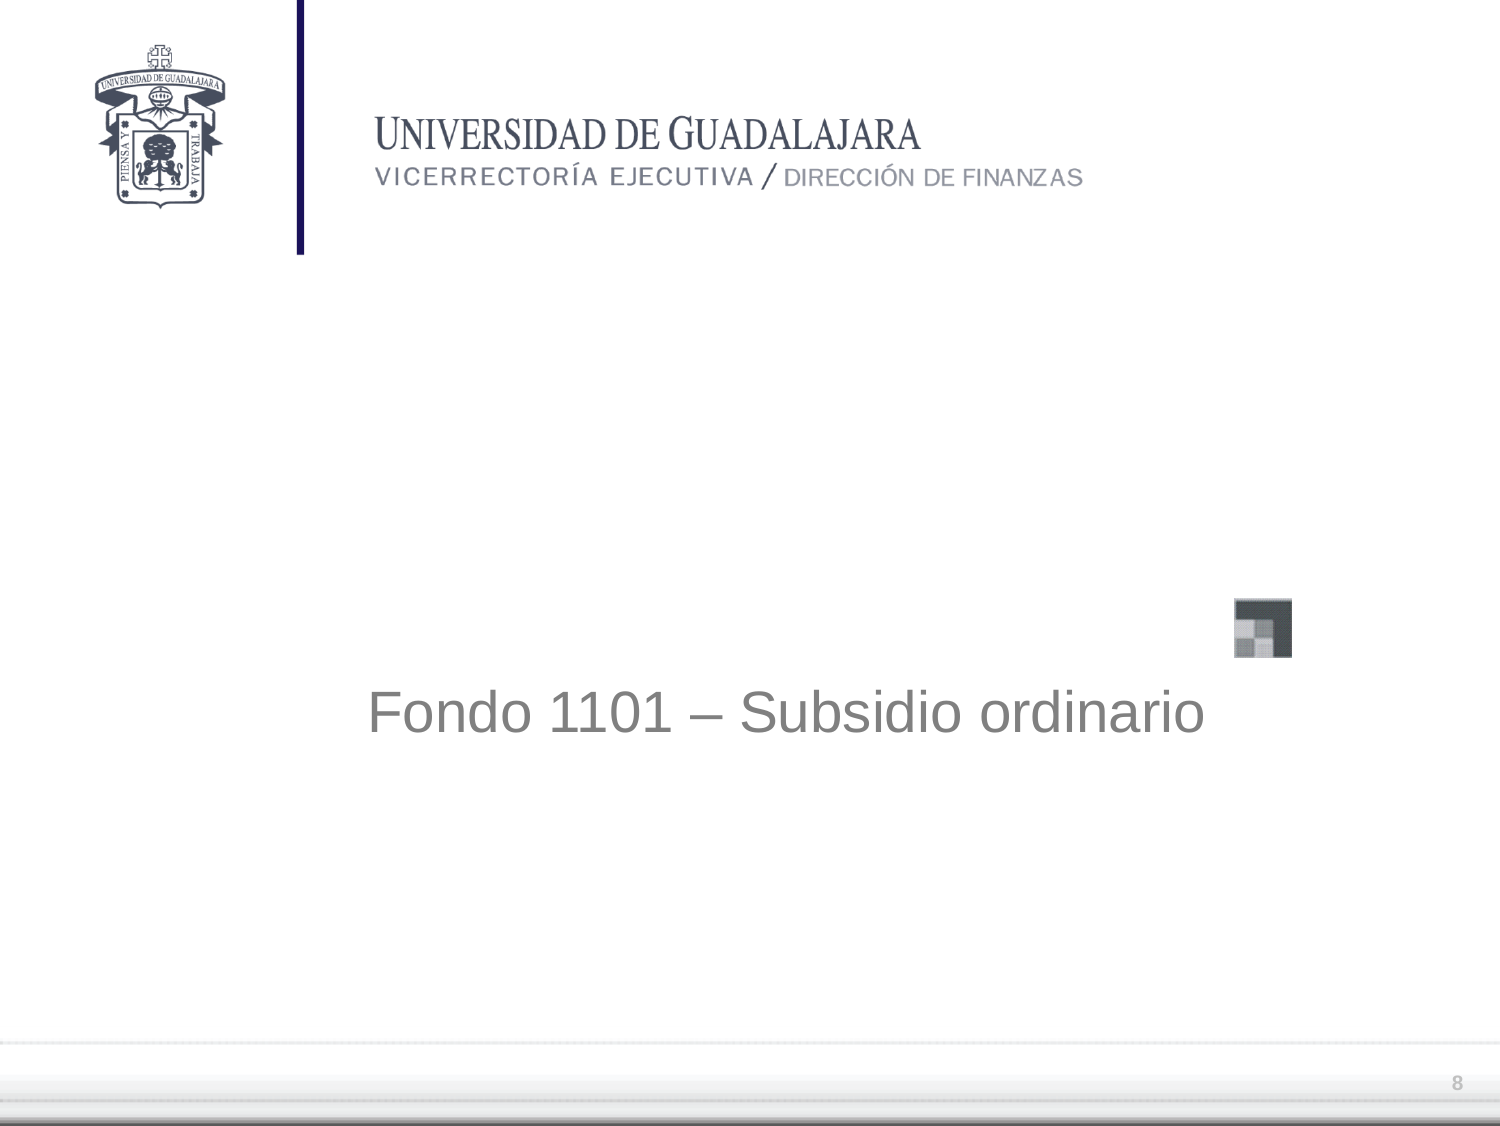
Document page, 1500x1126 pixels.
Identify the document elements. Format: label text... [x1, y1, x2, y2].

text_box Fondo 1101 – Subsidio ordinario [35, 633, 1223, 786]
picture [0, 0, 1500, 1126]
text_box 8 [1328, 1062, 1479, 1126]
